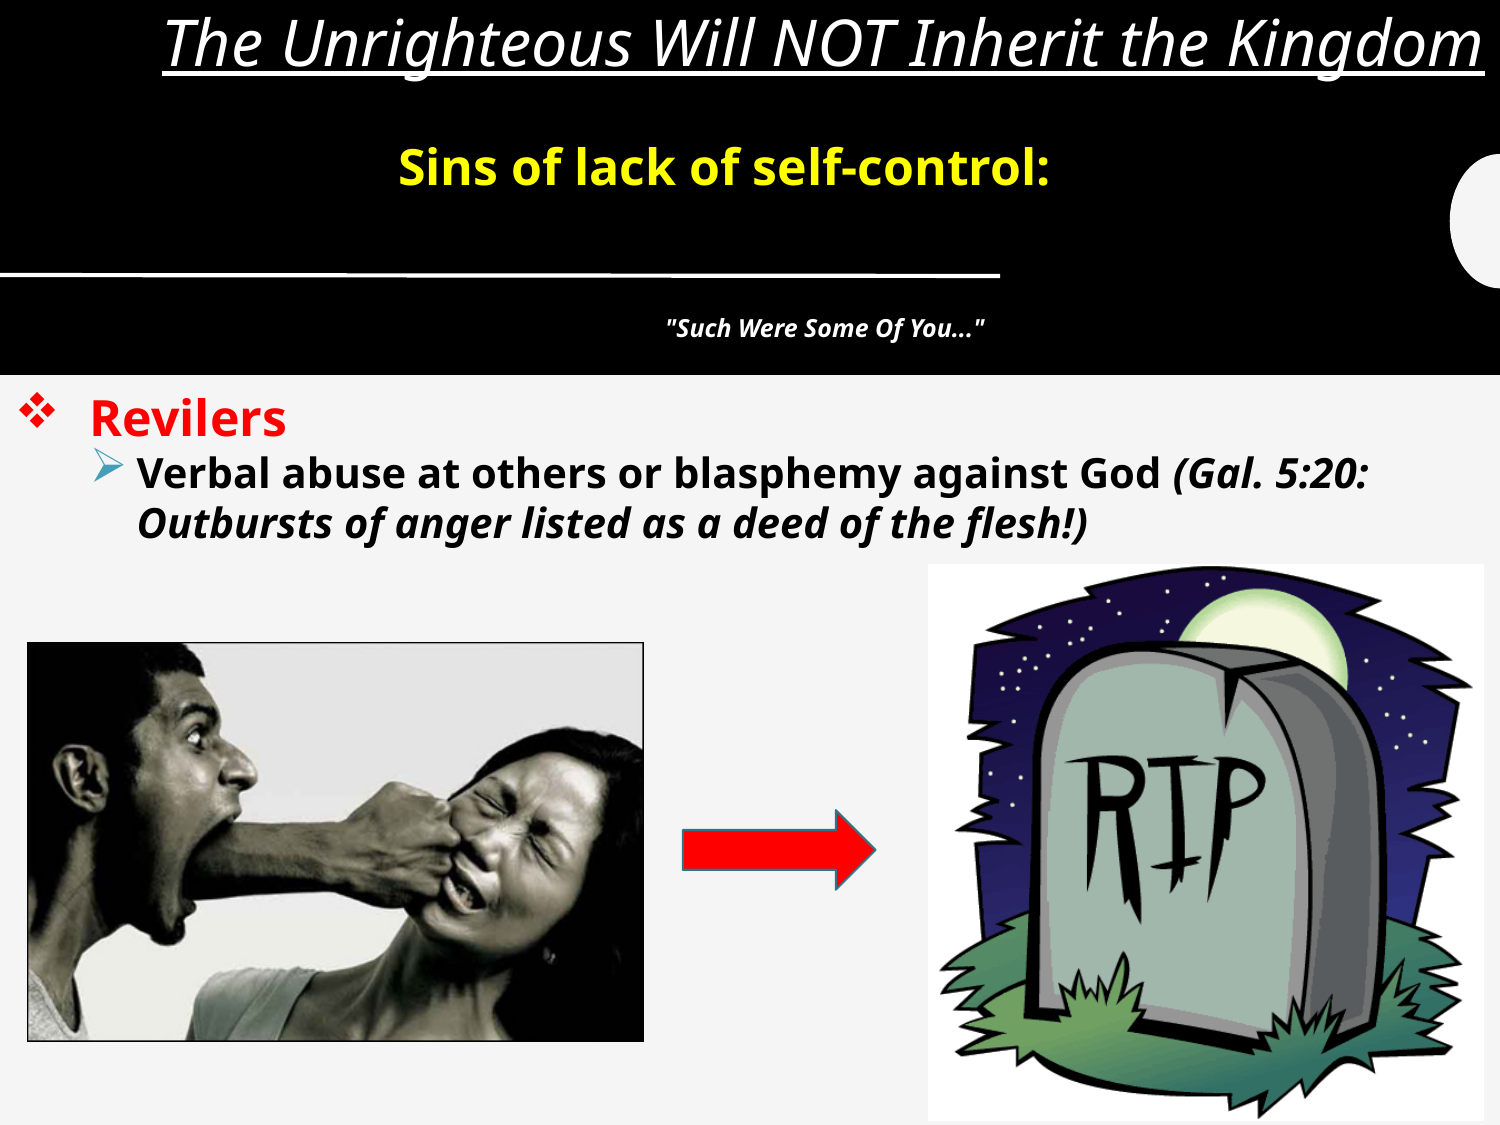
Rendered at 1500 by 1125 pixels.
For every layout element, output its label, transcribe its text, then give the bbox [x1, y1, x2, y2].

text_box [681, 809, 877, 891]
text_box [0, 88, 1500, 376]
title The Unrighteous Will NOT Inherit the Kingdom [0, 0, 1500, 88]
text_box Sins of lack of self-control: [0, 128, 1450, 203]
picture [928, 564, 1485, 1121]
text_box [0, 554, 1500, 1125]
text_box Revilers Verbal abuse at others or blasphemy against God (Gal. 5:20: Outbursts of anger listed as a deed of the flesh!) [0, 379, 1500, 554]
footer "Such Were Some Of You..." [335, 304, 1001, 352]
picture [27, 642, 644, 1042]
text_box [1449, 153, 1500, 289]
